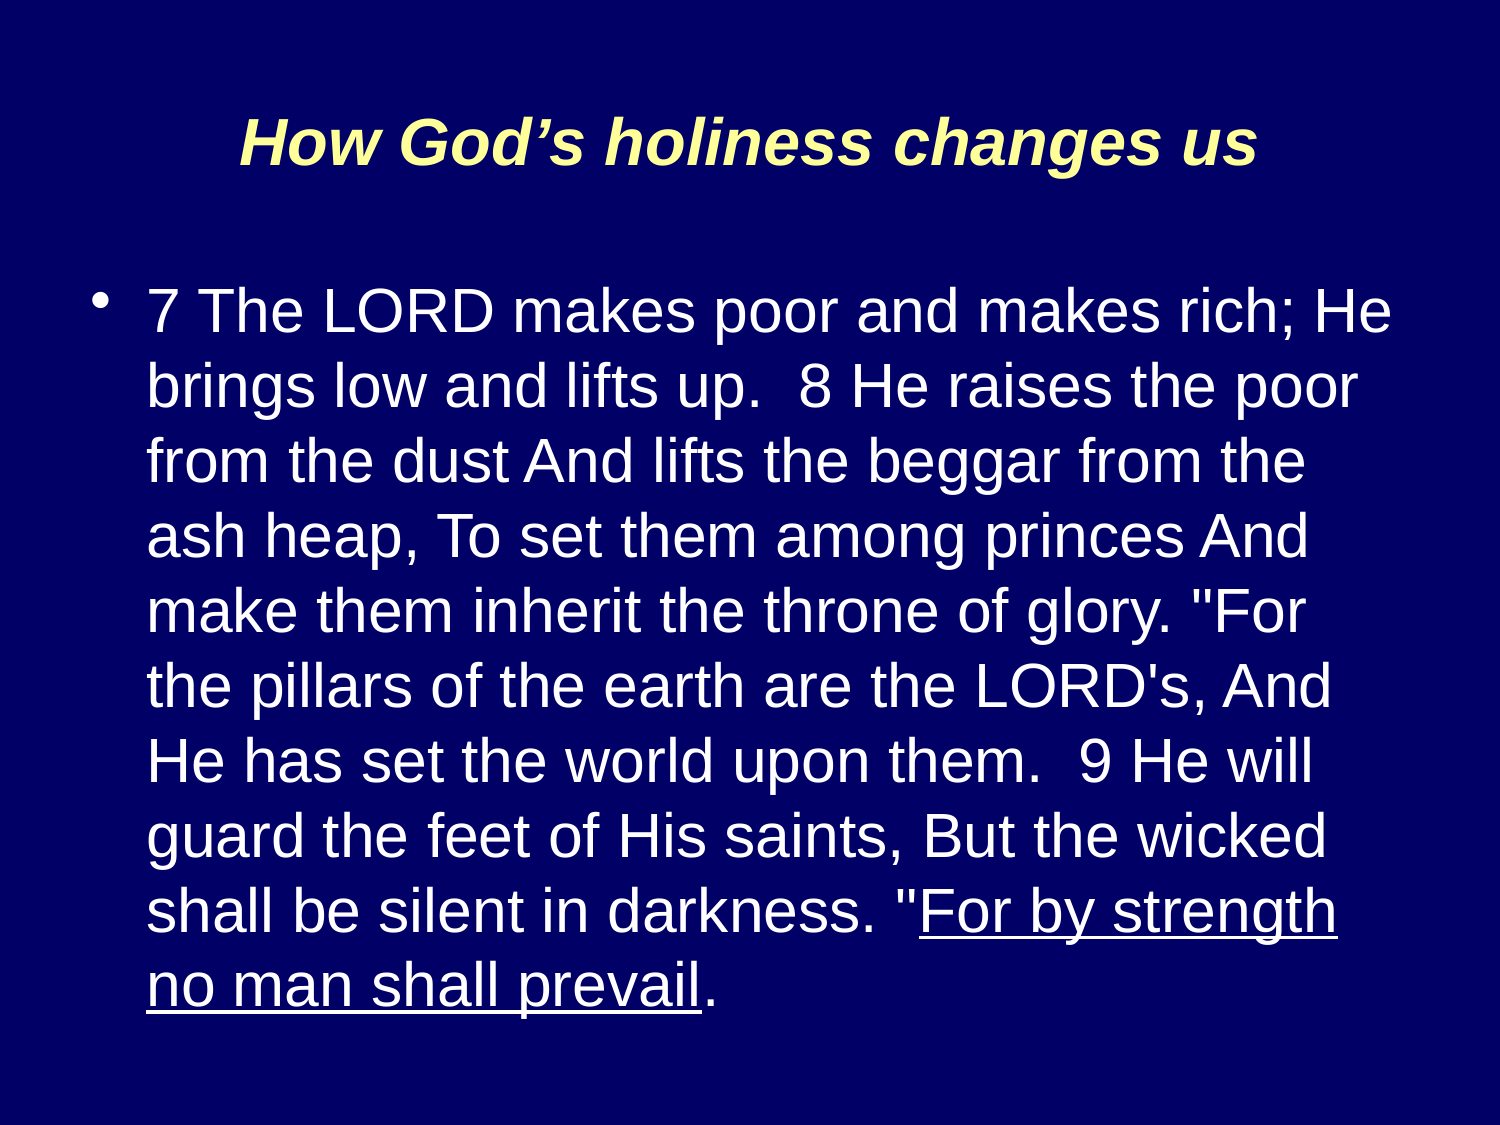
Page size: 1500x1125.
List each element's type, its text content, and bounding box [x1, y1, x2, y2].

title How God’s holiness changes us [75, 45, 1425, 233]
list 7 The LORD makes poor and makes rich; He brings low and lifts up. 8 He raises the poor from the dust And lifts the beggar from the ash heap, To set them among princes And make them inherit the throne of glory. "For the pillars of the earth are the LORD's, And He has set the world upon them. 9 He will guard the feet of His saints, But the wicked shall be silent in darkness. "For by strength no man shall prevail. [75, 262, 1425, 1005]
